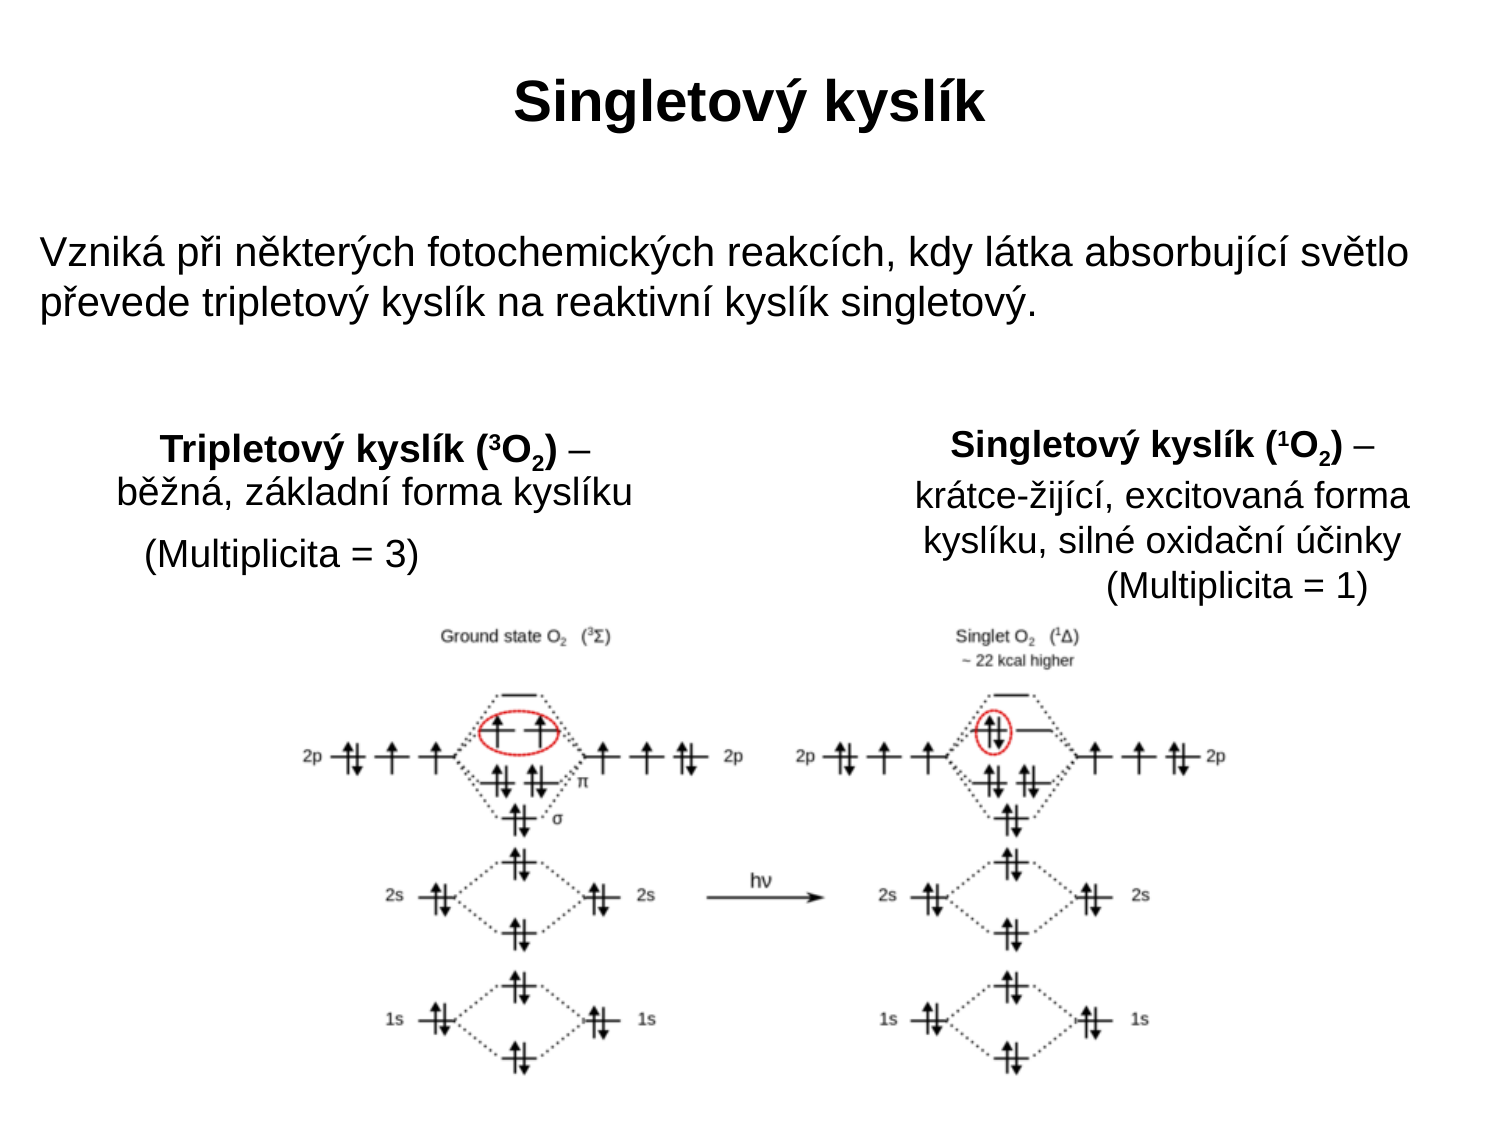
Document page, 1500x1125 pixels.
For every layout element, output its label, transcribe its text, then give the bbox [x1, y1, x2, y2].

picture [295, 609, 1231, 1085]
title Singletový kyslík [75, 54, 1425, 150]
text_box Vzniká při některých fotochemických reakcích, kdy látka absorbující světlo převede tripletový kyslík na reaktivní kyslík singletový. [24, 217, 1450, 332]
text_box Singletový kyslík (1O2) – krátce-žijící, excitovaná forma kyslíku, silné oxidační účinky (Multiplicita = 1) [887, 412, 1438, 614]
list Tripletový kyslík (3O2) – běžná, základní forma kyslíku (Multiplicita = 3) [93, 415, 657, 616]
